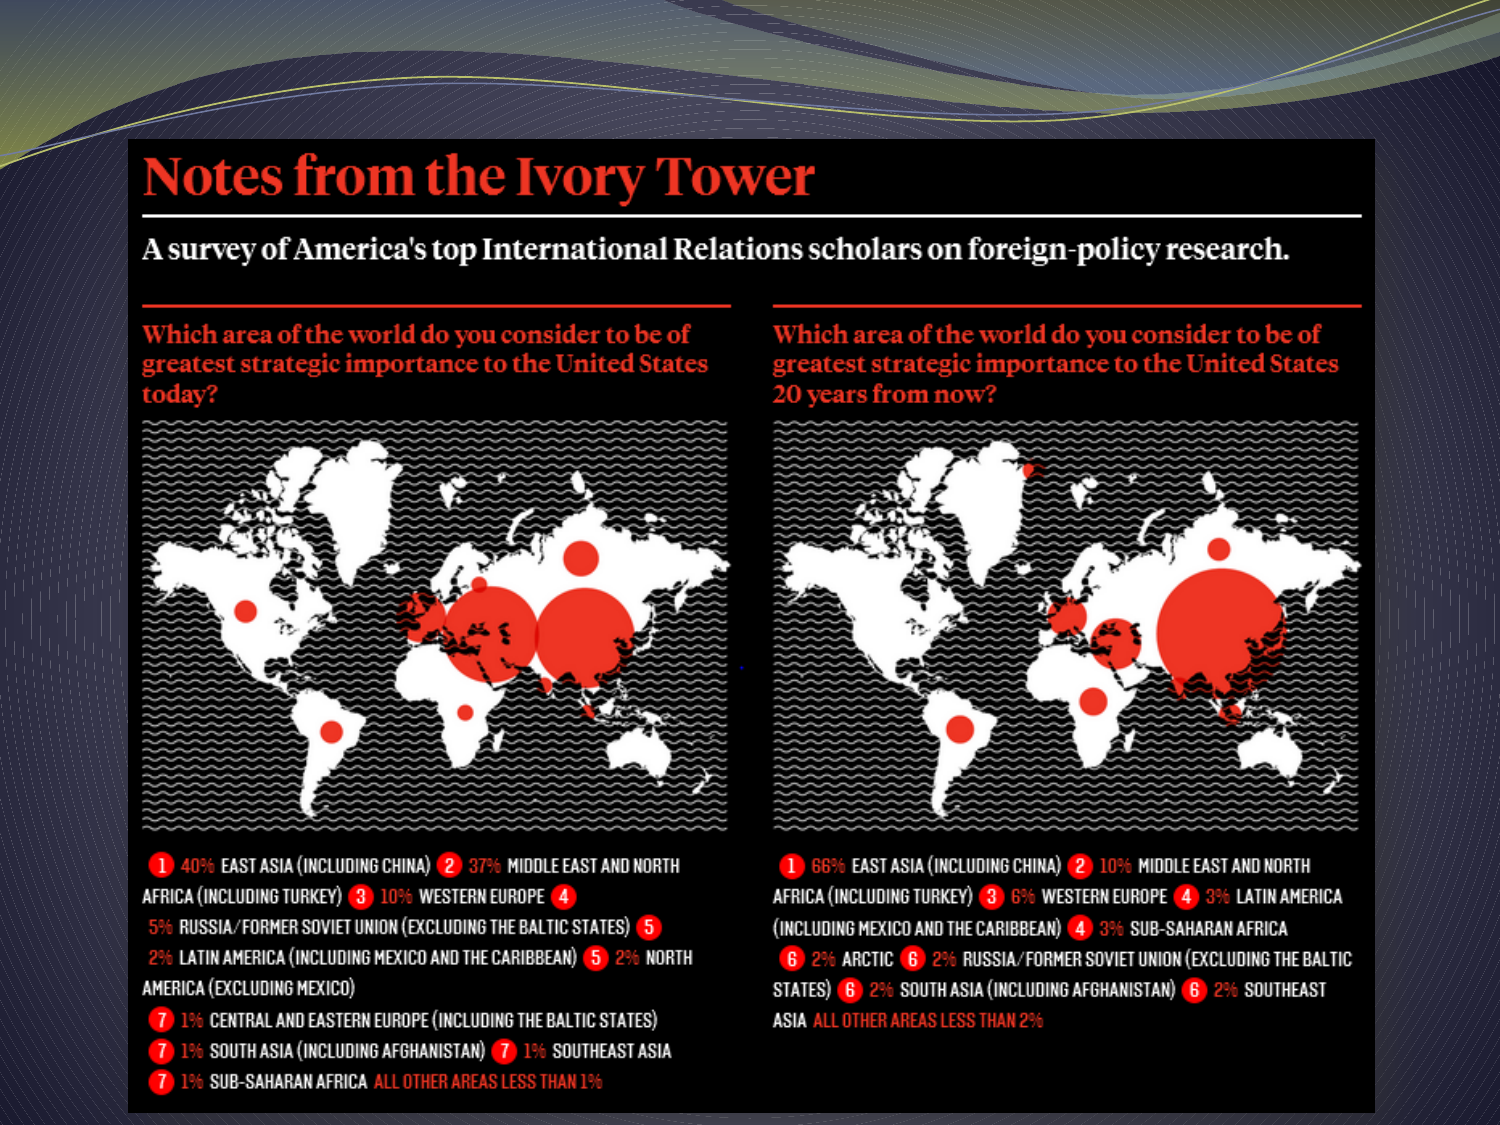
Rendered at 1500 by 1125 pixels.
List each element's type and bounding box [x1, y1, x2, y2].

picture [128, 139, 1376, 1113]
